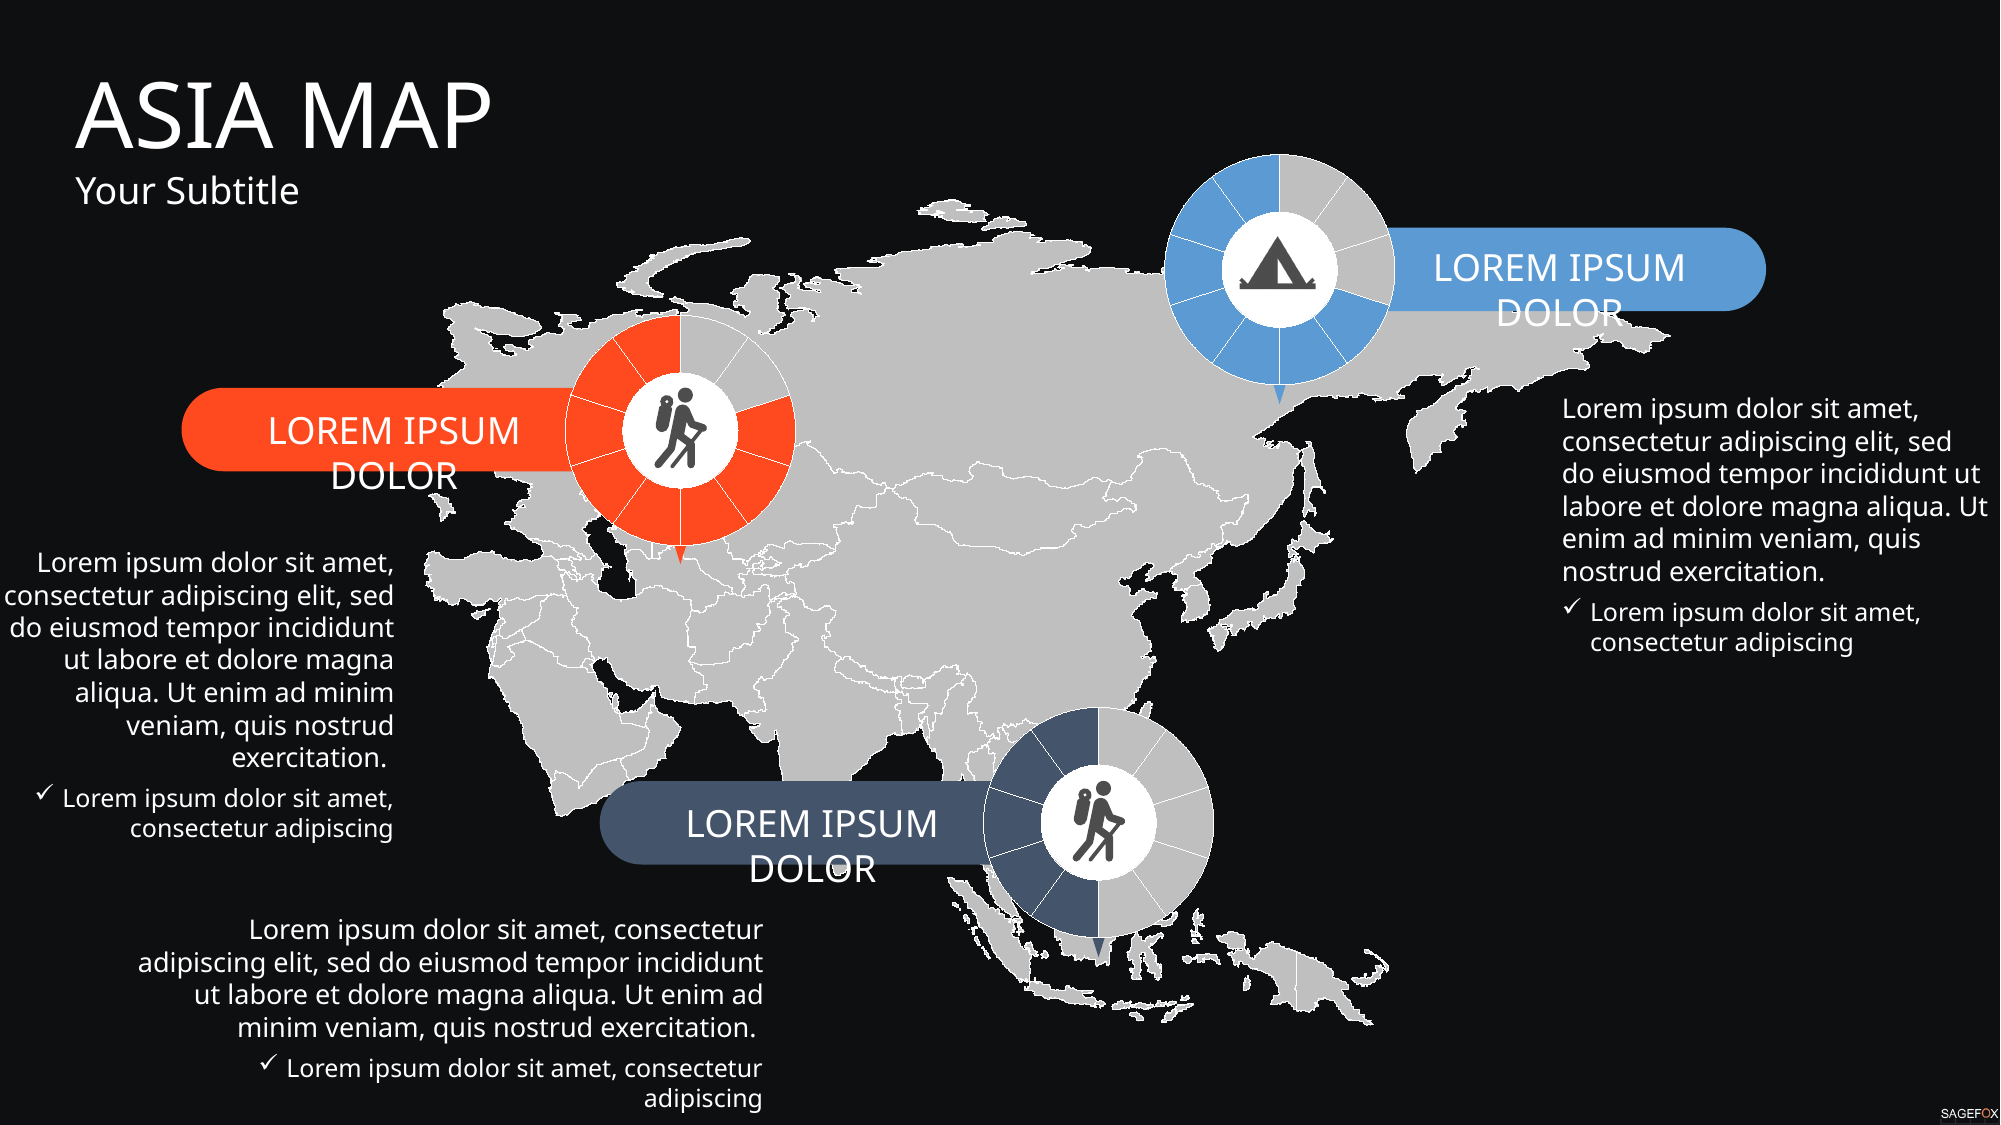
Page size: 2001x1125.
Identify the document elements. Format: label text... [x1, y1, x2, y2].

text_box Lorem ipsum dolor sit amet, consectetur adipiscing elit, sed do eiusmod tempor incididunt ut labore et dolore magna aliqua. Ut enim ad minim veniam, quis nostrud exercitation. Lorem ipsum dolor sit amet, consectetur adipiscing [1670, 384, 2000, 664]
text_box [1190, 178, 1767, 405]
text_box Lorem ipsum dolor sit amet, consectetur adipiscing elit, sed do eiusmod tempor incididunt ut labore et dolore magna aliqua. Ut enim ad minim veniam, quis nostrud exercitation. Lorem ipsum dolor sit amet, consectetur adipiscing [118, 905, 779, 1120]
text_box Lorem ipsum dolor sit amet, consectetur adipiscing elit, sed do eiusmod tempor incididunt ut labore et dolore magna aliqua. Ut enim ad minim veniam, quis nostrud exercitation. Lorem ipsum dolor sit amet, consectetur adipiscing [0, 538, 410, 851]
chart [560, 303, 801, 558]
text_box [424, 199, 1670, 1026]
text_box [599, 731, 1190, 958]
chart [1159, 142, 1400, 397]
text_box ASIA MAP Your Subtitle [60, 49, 1036, 220]
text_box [181, 338, 772, 565]
picture [1939, 1108, 2000, 1125]
chart [978, 695, 1219, 950]
